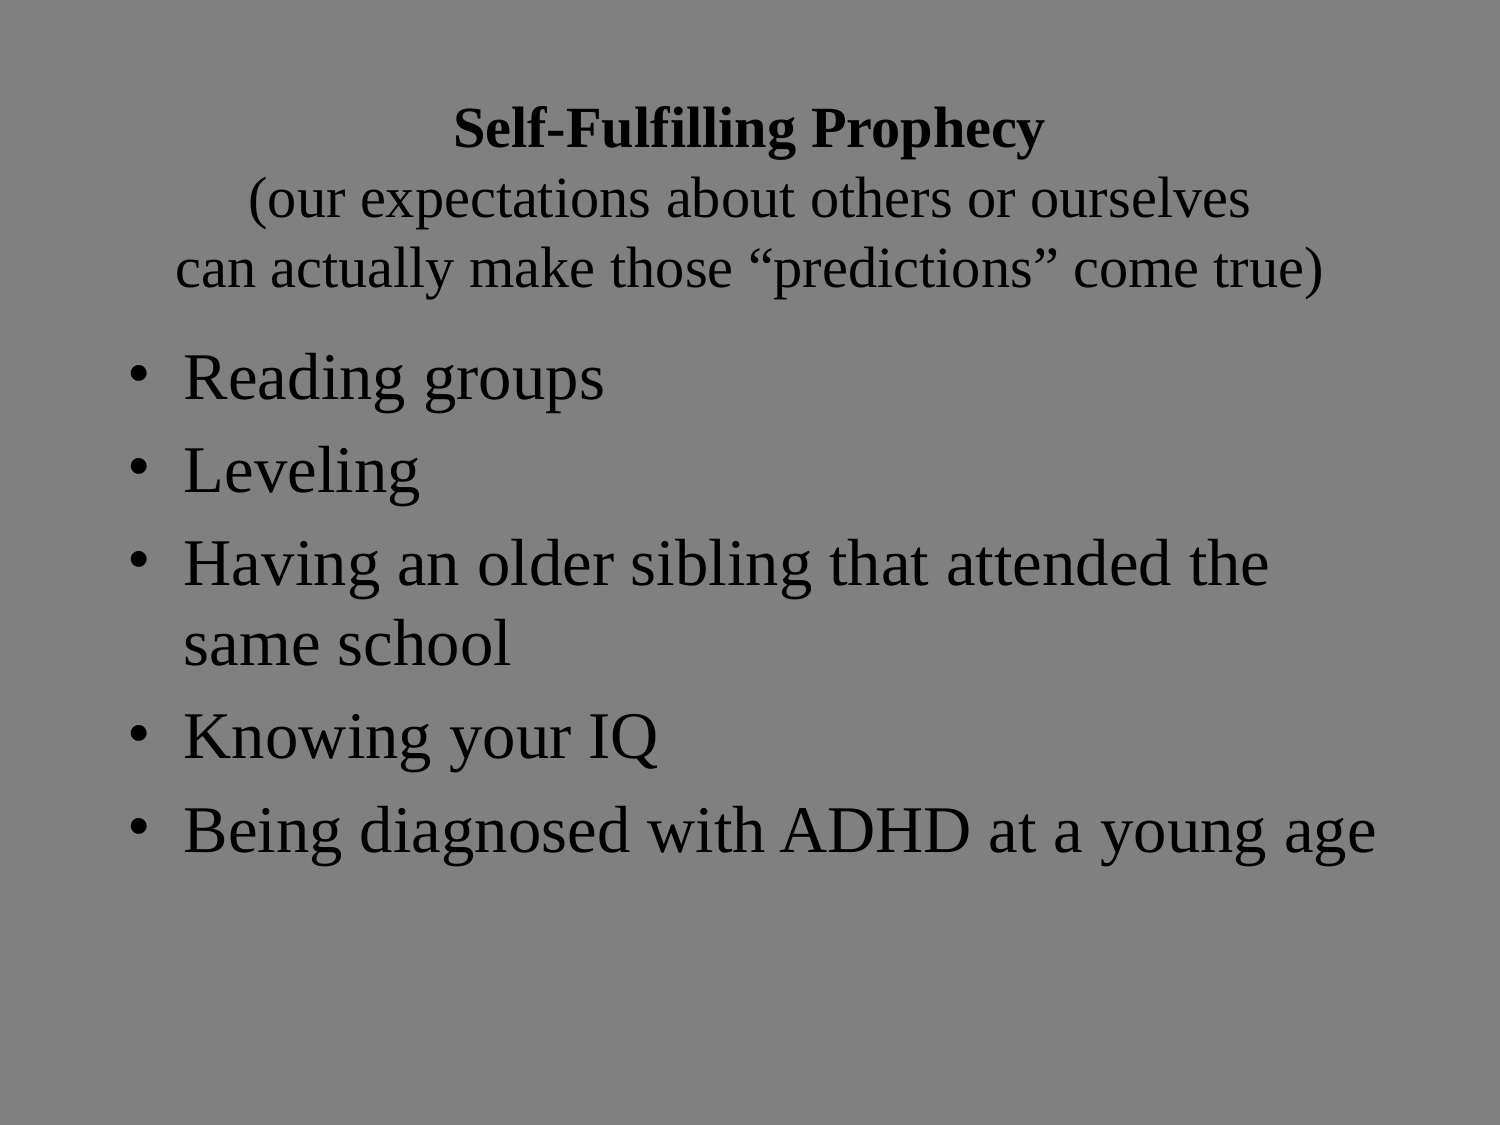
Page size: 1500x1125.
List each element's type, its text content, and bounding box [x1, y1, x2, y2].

title Self-Fulfilling Prophecy (our expectations about others or ourselves can actually make those “predictions” come true) [112, 99, 1388, 288]
list Reading groups Leveling Having an older sibling that attended the same school Knowing your IQ Being diagnosed with ADHD at a young age [112, 324, 1438, 1000]
